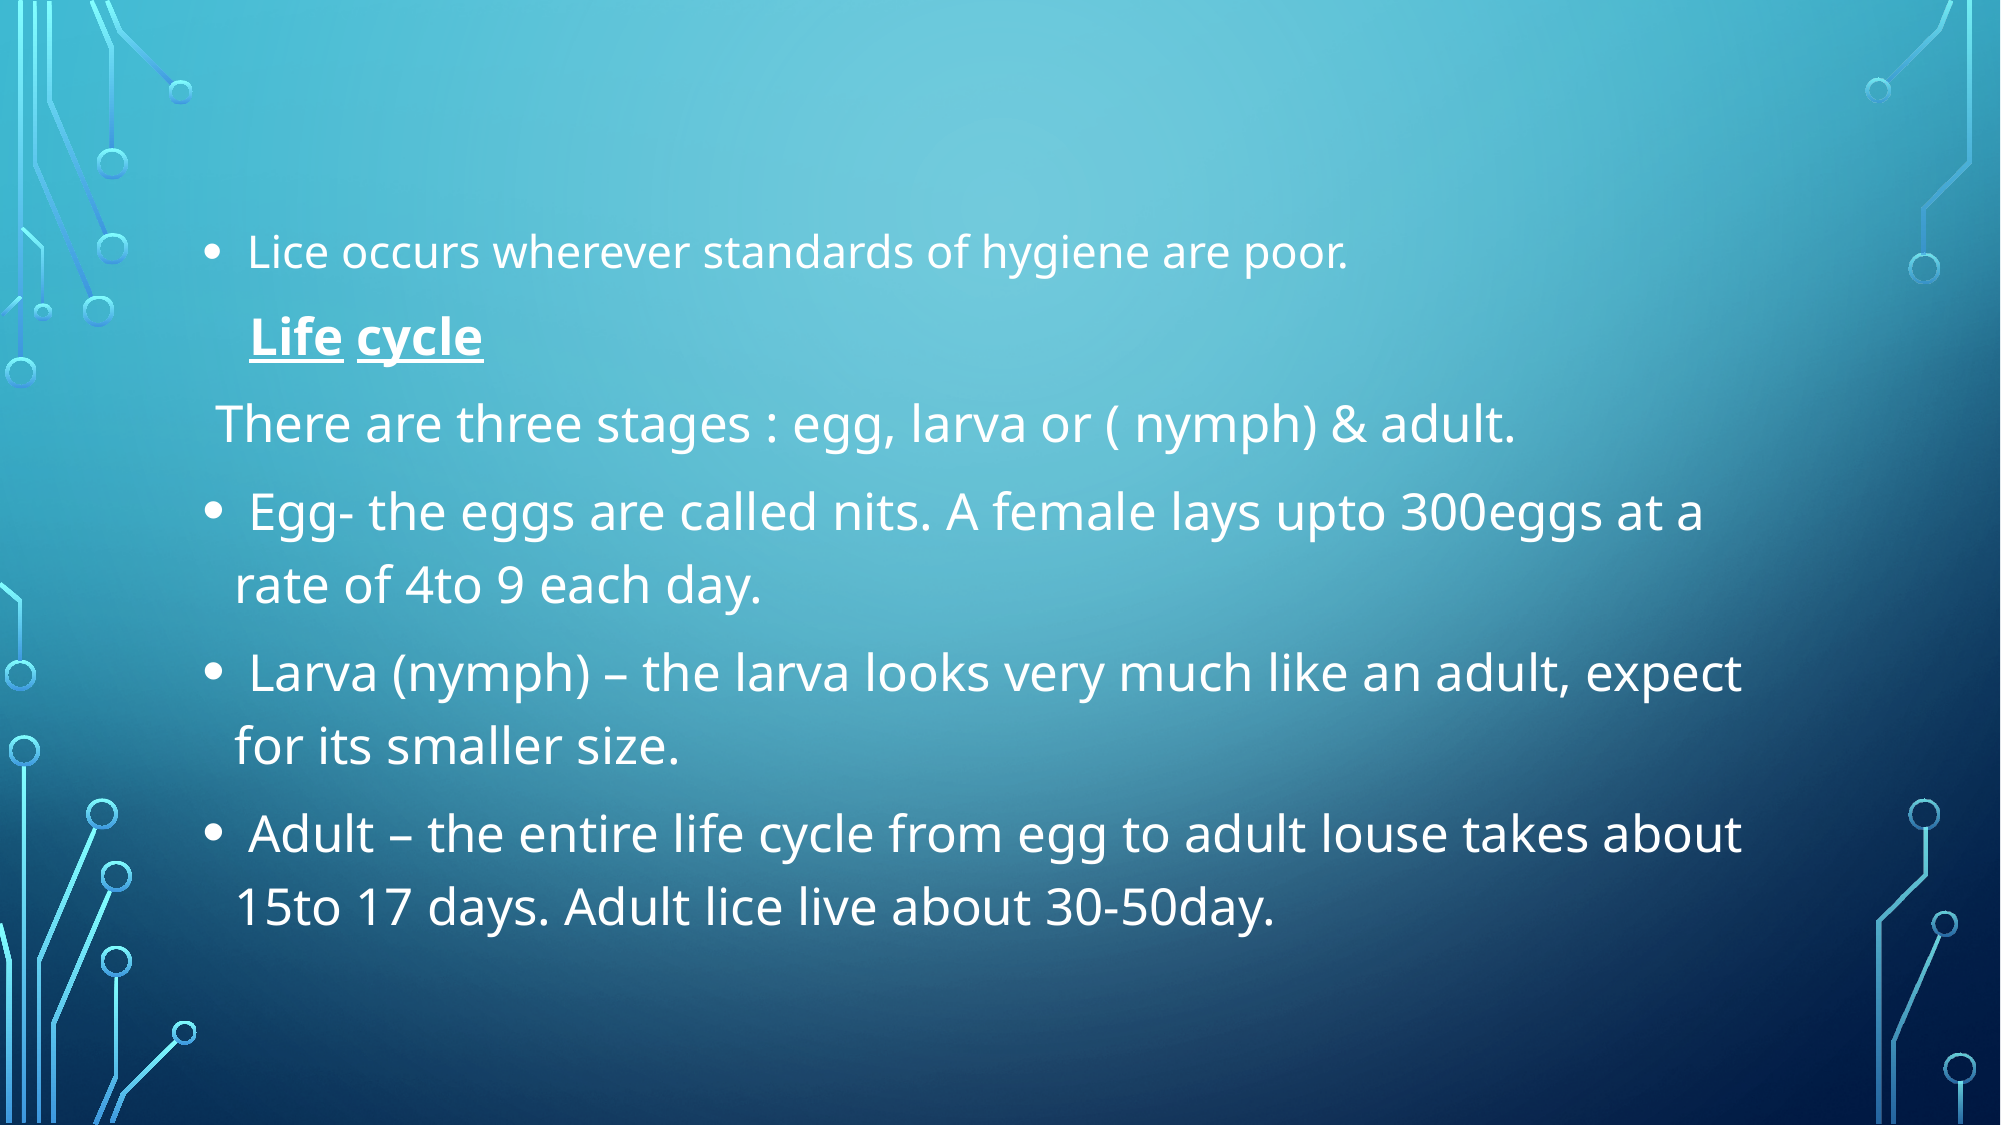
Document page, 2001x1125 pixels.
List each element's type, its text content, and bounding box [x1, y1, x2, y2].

list Lice occurs wherever standards of hygiene are poor. Life cycle There are three stages : egg, larva or ( nymph) & adult. Egg- the eggs are called nits. A female lays upto 300eggs at a rate of 4to 9 each day. Larva (nymph) – the larva looks very much like an adult, expect for its smaller size. Adult – the entire life cycle from egg to adult louse takes about 15to 17 days. Adult lice live about 30-50day. [187, 205, 1813, 950]
